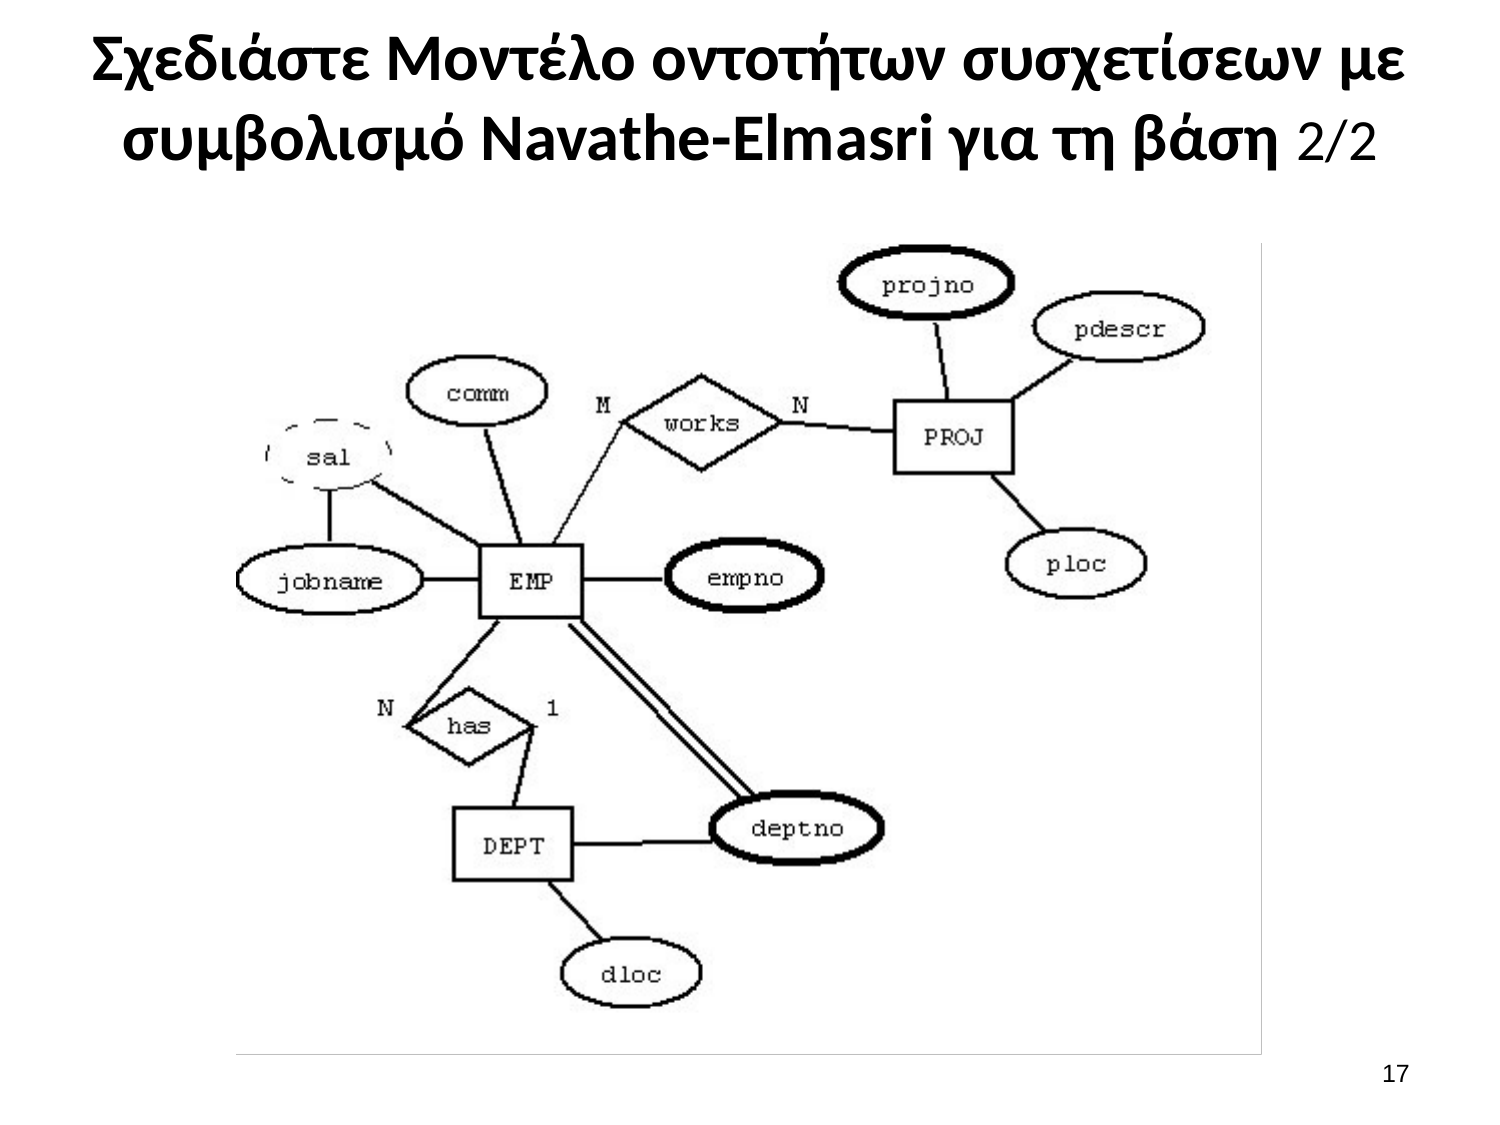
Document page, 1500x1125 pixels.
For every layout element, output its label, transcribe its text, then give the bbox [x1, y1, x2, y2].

title Σχεδιάστε Μοντέλο οντοτήτων συσχετίσεων με συμβολισμό Navathe-Elmasri για τη βάση 2/2 [0, 19, 1500, 169]
slide_number 16 [1074, 1042, 1425, 1103]
picture [236, 243, 1264, 1057]
